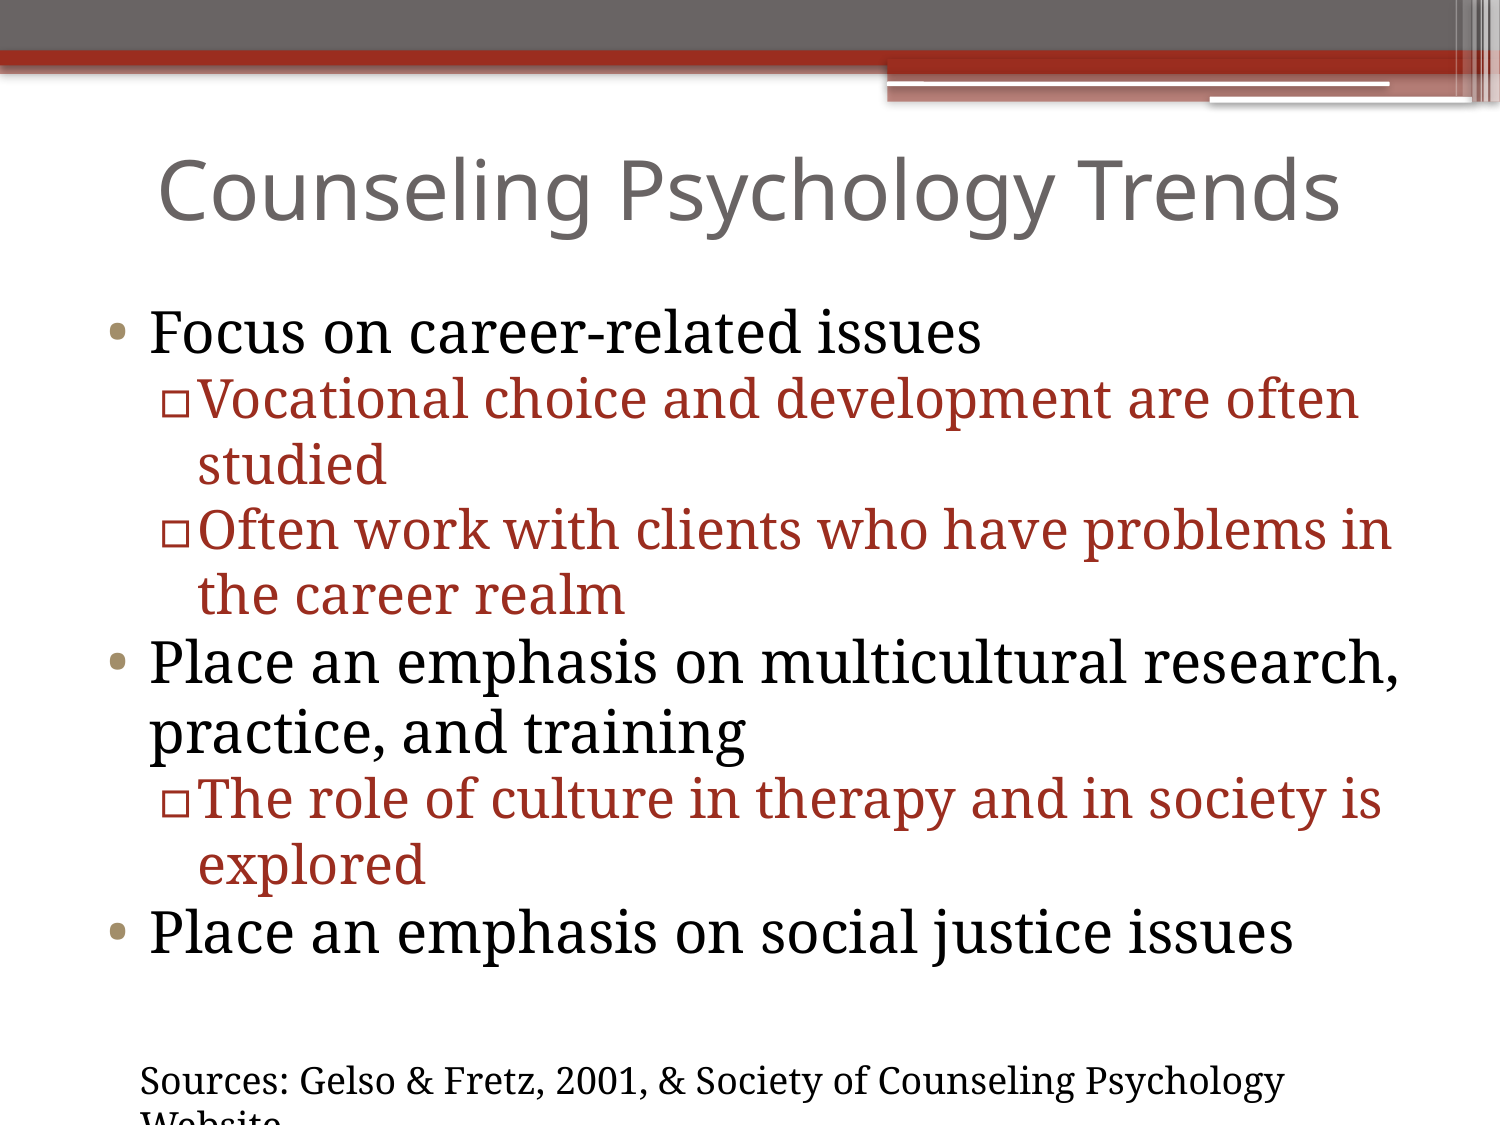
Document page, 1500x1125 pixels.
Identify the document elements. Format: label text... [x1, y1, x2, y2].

list Focus on career-related issues Vocational choice and development are often studied Often work with clients who have problems in the career realm Place an emphasis on multicultural research, practice, and training The role of culture in therapy and in society is explored Place an emphasis on social justice issues [75, 287, 1425, 997]
text_box Sources: Gelso & Fretz, 2001, & Society of Counseling Psychology Website [125, 1049, 1425, 1125]
title Counseling Psychology Trends [75, 99, 1425, 275]
